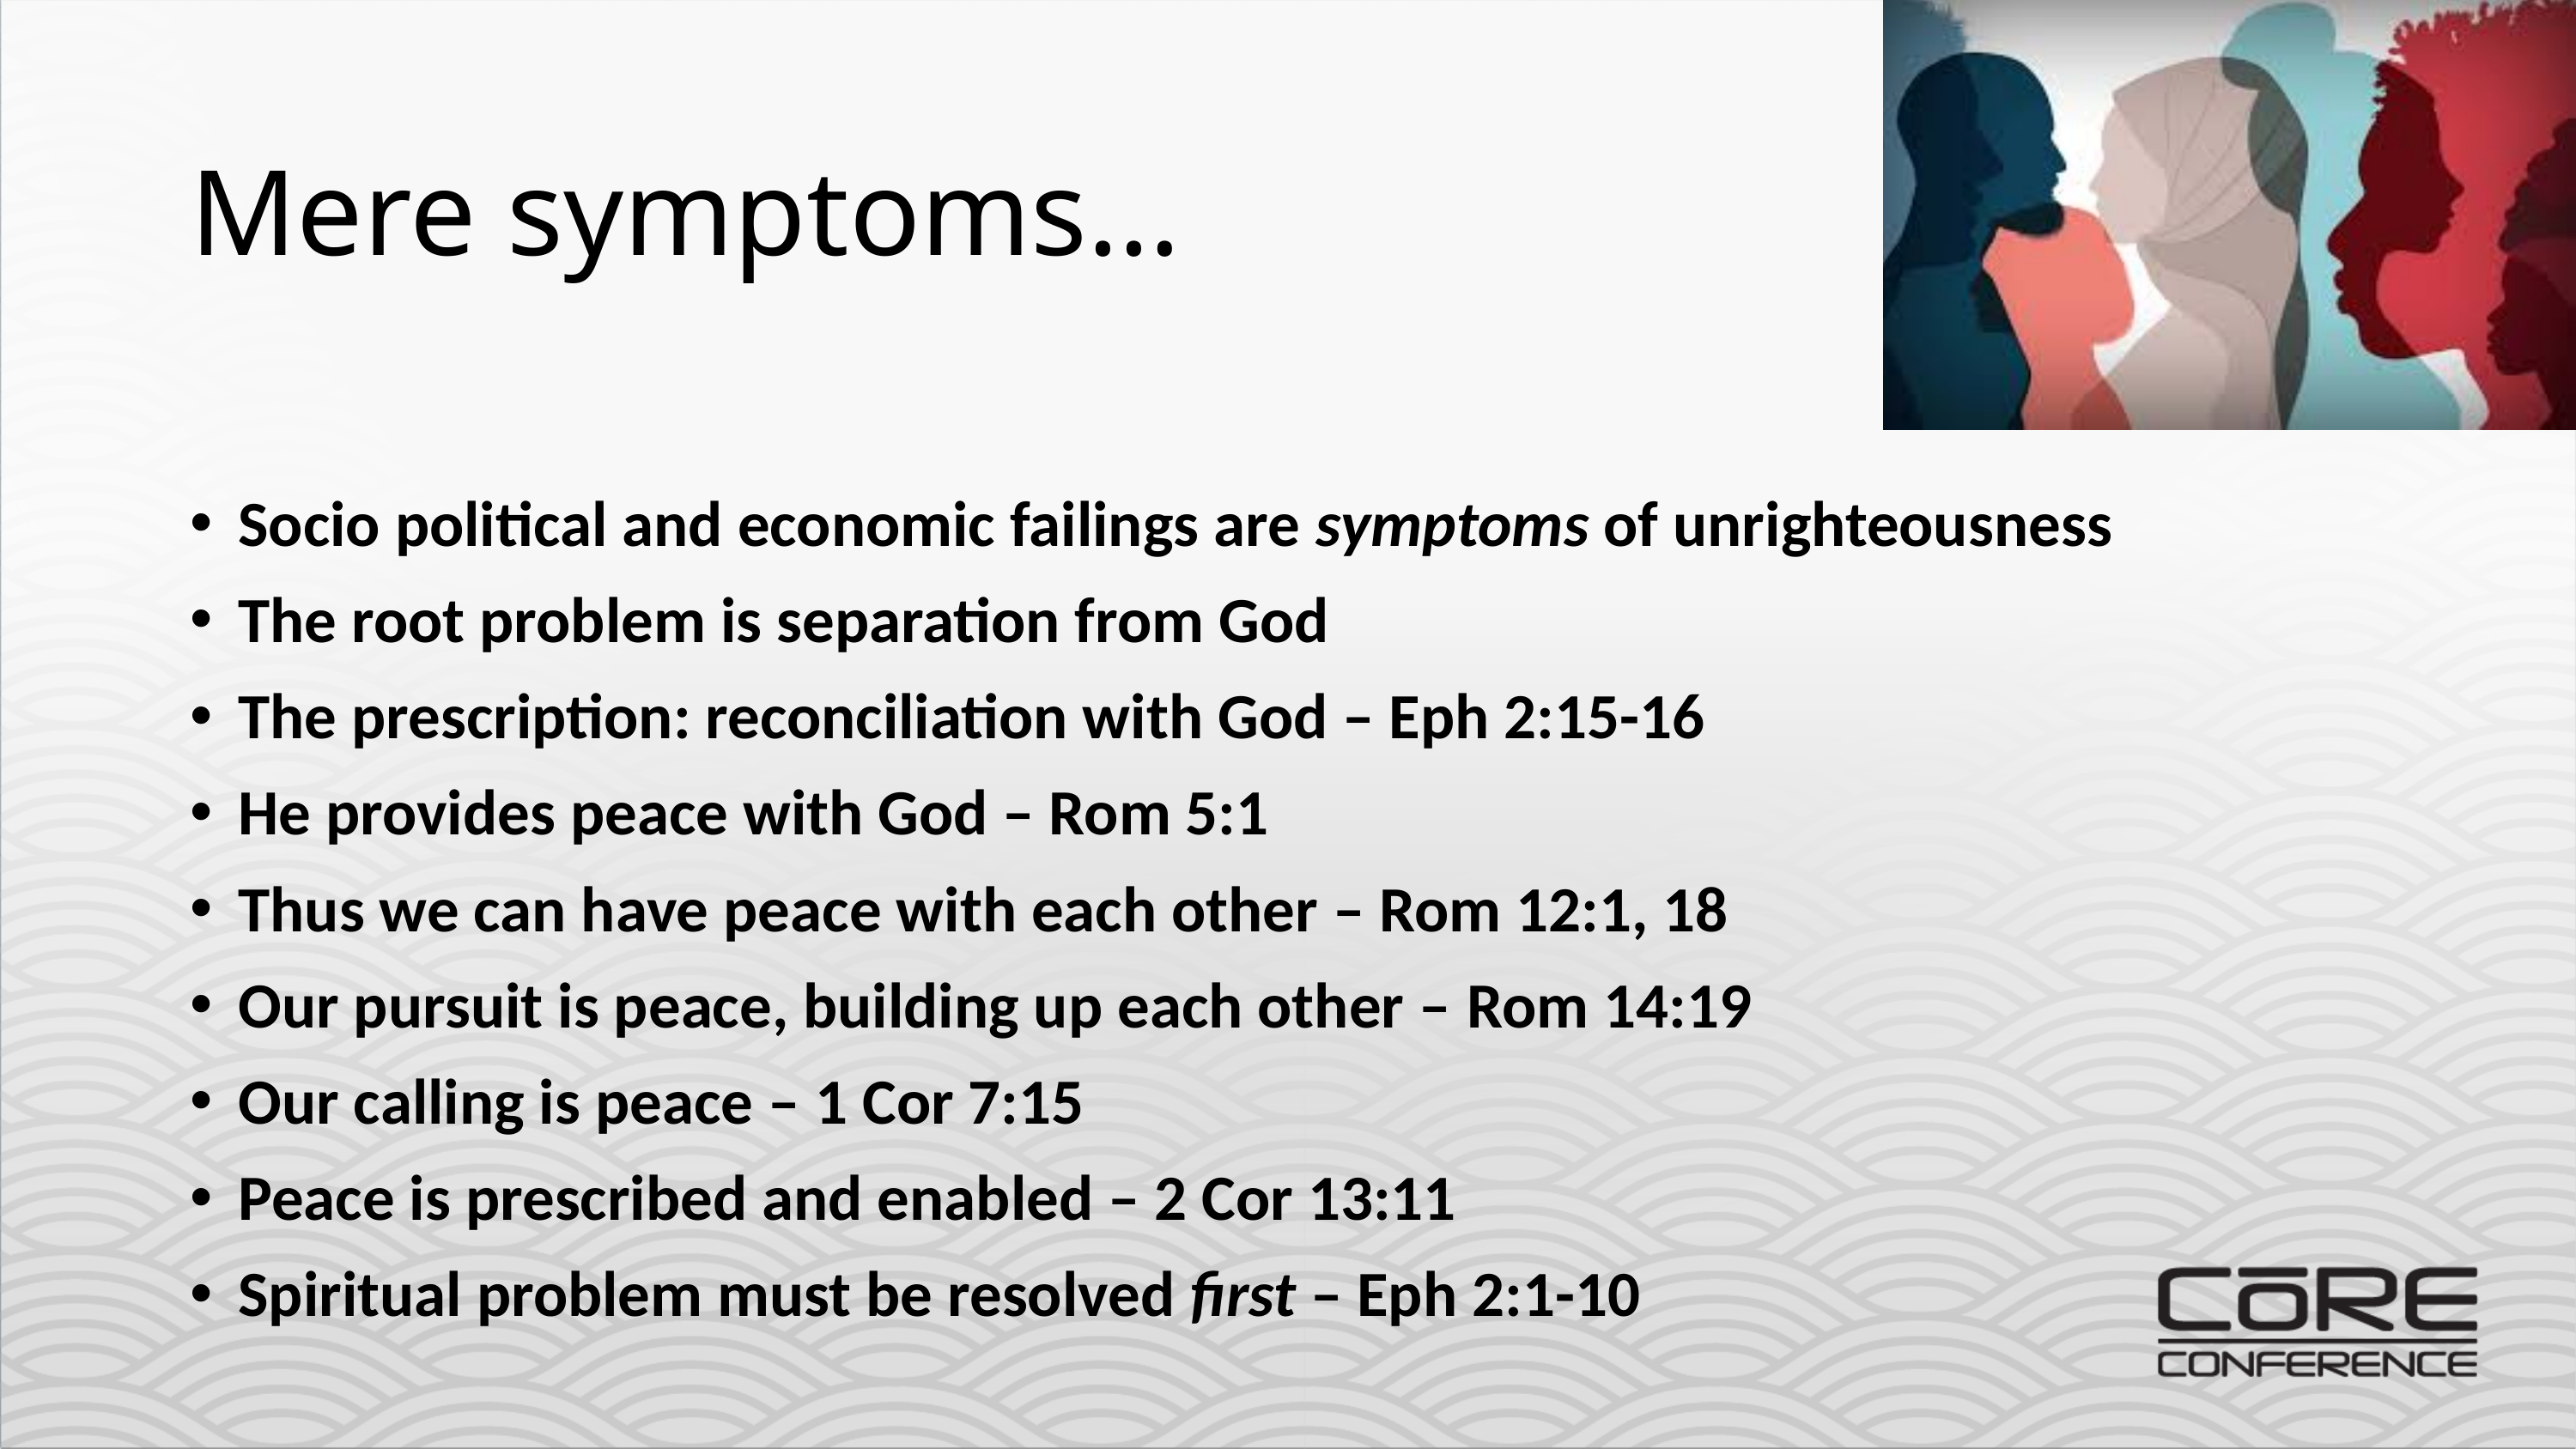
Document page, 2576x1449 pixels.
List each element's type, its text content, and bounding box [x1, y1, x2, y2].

title Mere symptoms… [177, 76, 1883, 357]
list Socio political and economic failings are symptoms of unrighteousness The root problem is separation from God The prescription: reconciliation with God – Eph 2:15-16 He provides peace with God – Rom 5:1 Thus we can have peace with each other – Rom 12:1, 18 Our pursuit is peace, building up each other – Rom 14:19 Our calling is peace – 1 Cor 7:15 Peace is prescribed and enabled – 2 Cor 13:11 Spiritual problem must be resolved first – Eph 2:1-10 [177, 484, 2183, 1338]
picture [0, 0, 2576, 1449]
